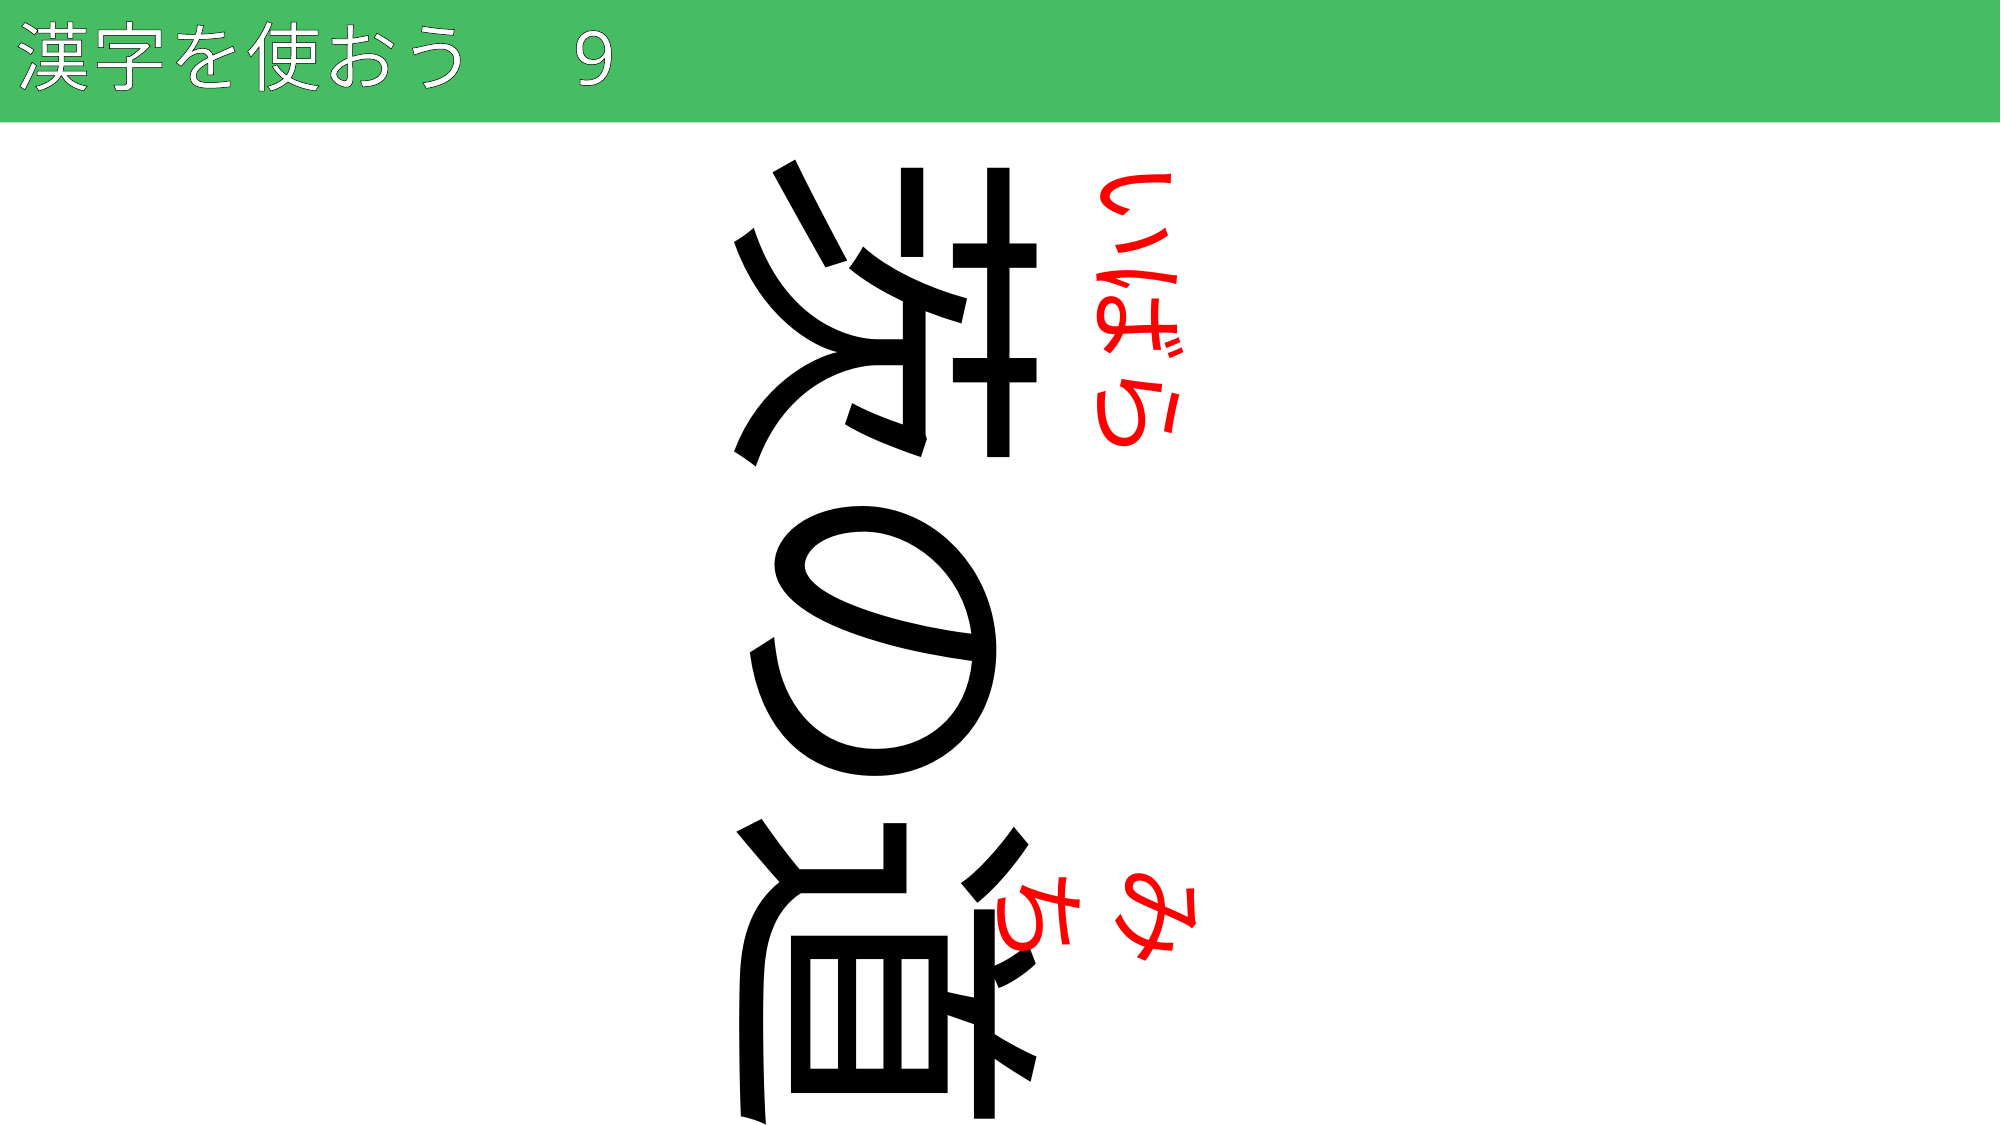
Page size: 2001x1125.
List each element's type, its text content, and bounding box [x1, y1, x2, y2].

text_box みち [1077, 851, 1229, 1080]
slide_number 70 [1712, 0, 2000, 123]
title 漢字を使おう 9 [0, 0, 1712, 123]
text_box 茨の道 [668, 133, 1098, 1125]
text_box いばら [1098, 146, 1209, 530]
